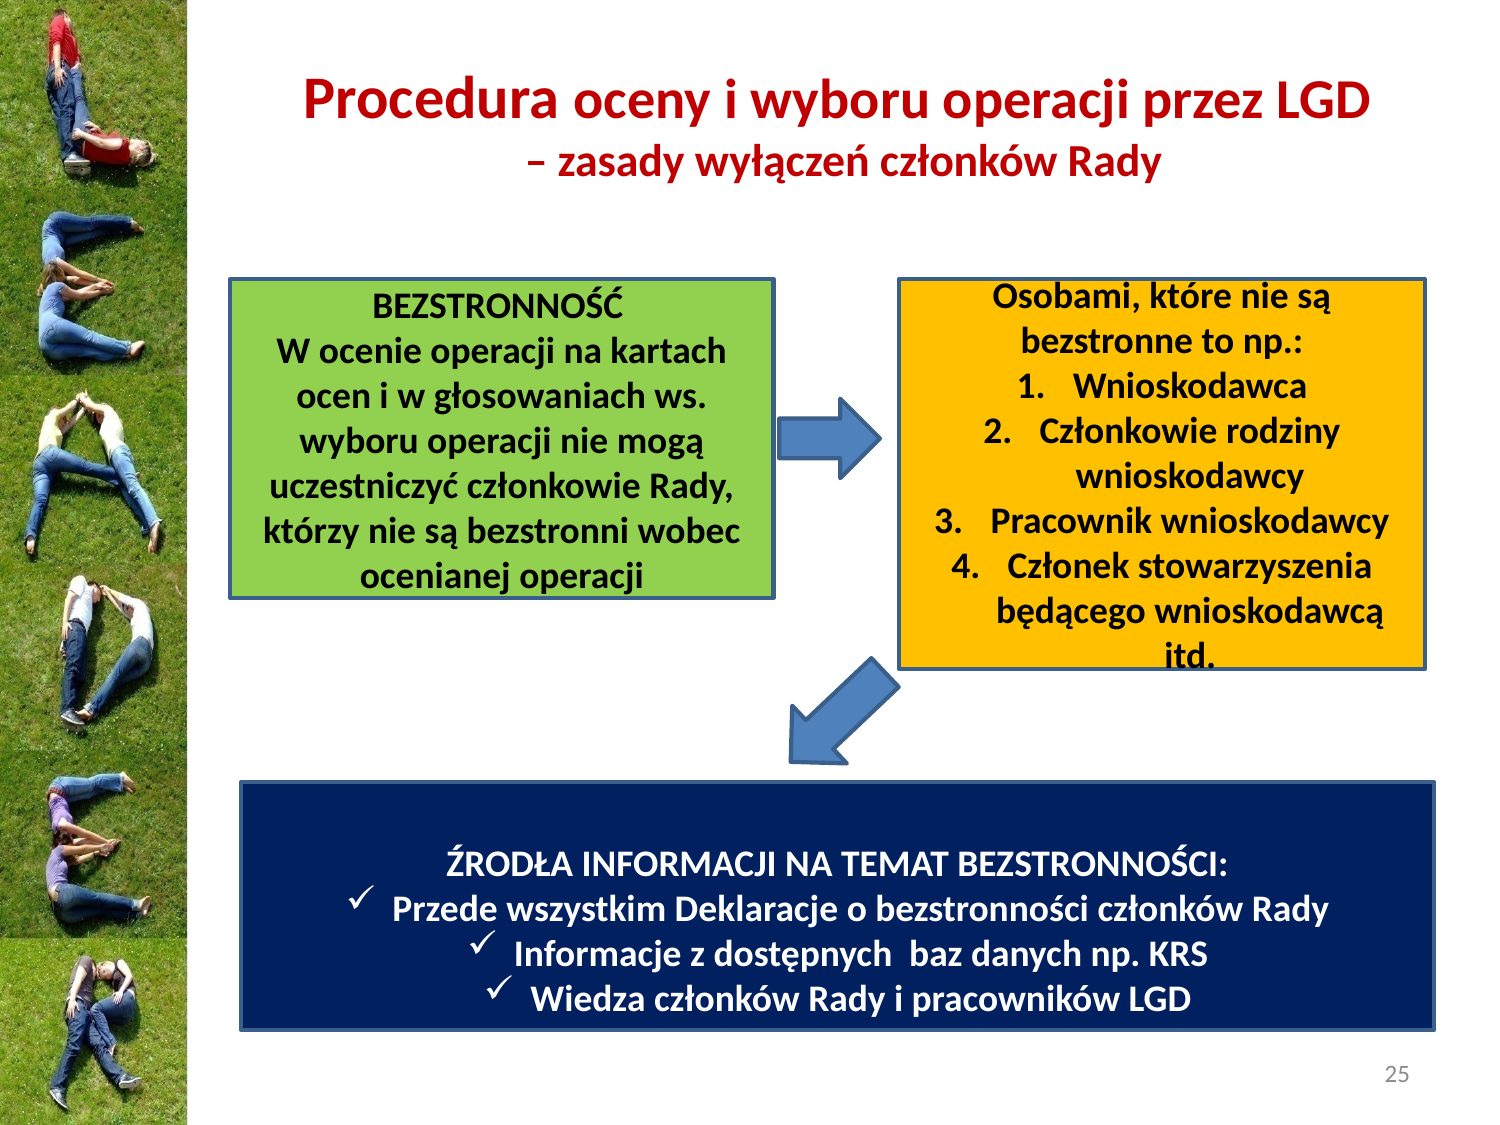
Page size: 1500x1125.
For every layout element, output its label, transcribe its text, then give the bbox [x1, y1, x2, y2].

text_box [788, 656, 901, 766]
title Procedura oceny i wyboru operacji przez LGD – zasady wyłączeń członków Rady [198, 11, 1489, 233]
slide_number 25 [1074, 1042, 1425, 1103]
text_box [777, 396, 883, 481]
text_box Osobami, które nie są bezstronne to np.: Wnioskodawca Członkowie rodziny wnioskodawcy Pracownik wnioskodawcy Członek stowarzyszenia będącego wnioskodawcą itd. [897, 277, 1427, 671]
text_box BEZSTRONNOŚĆ W ocenie operacji na kartach ocen i w głosowaniach ws. wyboru operacji nie mogą uczestniczyć członkowie Rady, którzy nie są bezstronni wobec ocenianej operacji [228, 277, 776, 600]
text_box ŹRODŁA INFORMACJI NA TEMAT BEZSTRONNOŚCI: Przede wszystkim Deklaracje o bezstronności członków Rady Informacje z dostępnych baz danych np. KRS Wiedza członków Rady i pracowników LGD [239, 780, 1436, 1032]
picture [0, 0, 188, 1125]
